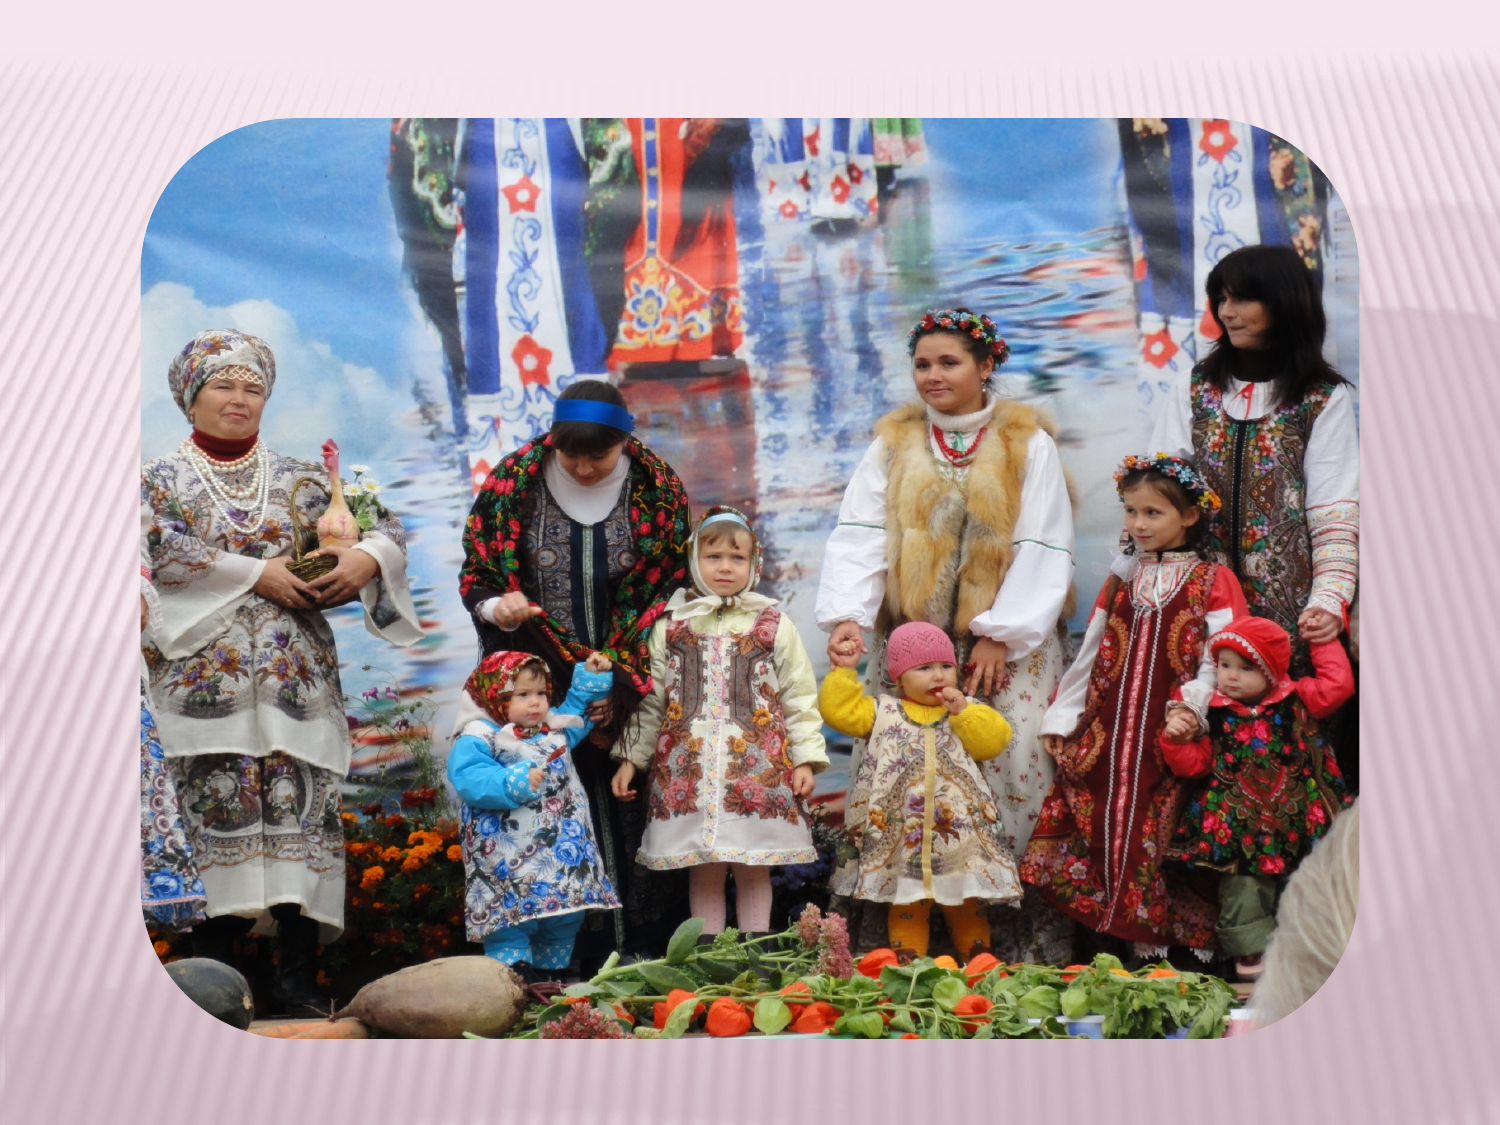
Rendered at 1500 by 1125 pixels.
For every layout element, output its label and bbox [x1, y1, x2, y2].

picture [140, 117, 1360, 1040]
